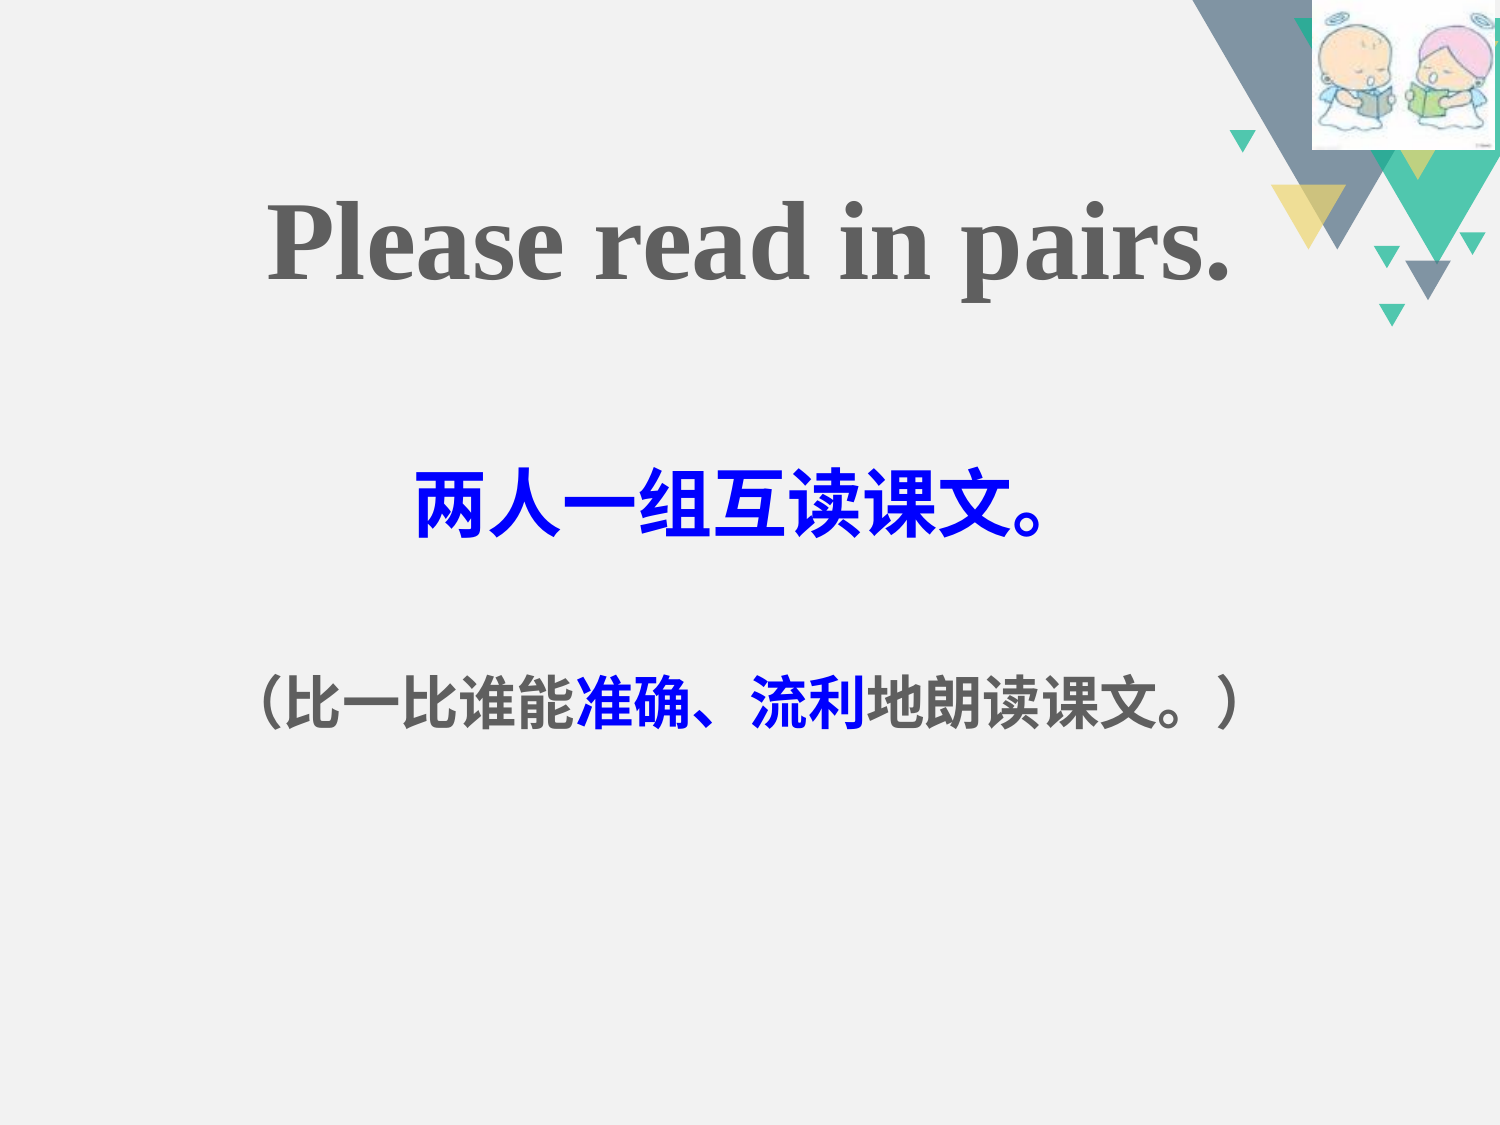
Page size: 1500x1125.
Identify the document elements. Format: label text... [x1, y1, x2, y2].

picture [1312, 0, 1495, 150]
text_box Please read in pairs. 两人一组互读课文。 （比一比谁能准确、流利地朗读课文。） [5, 78, 1495, 926]
